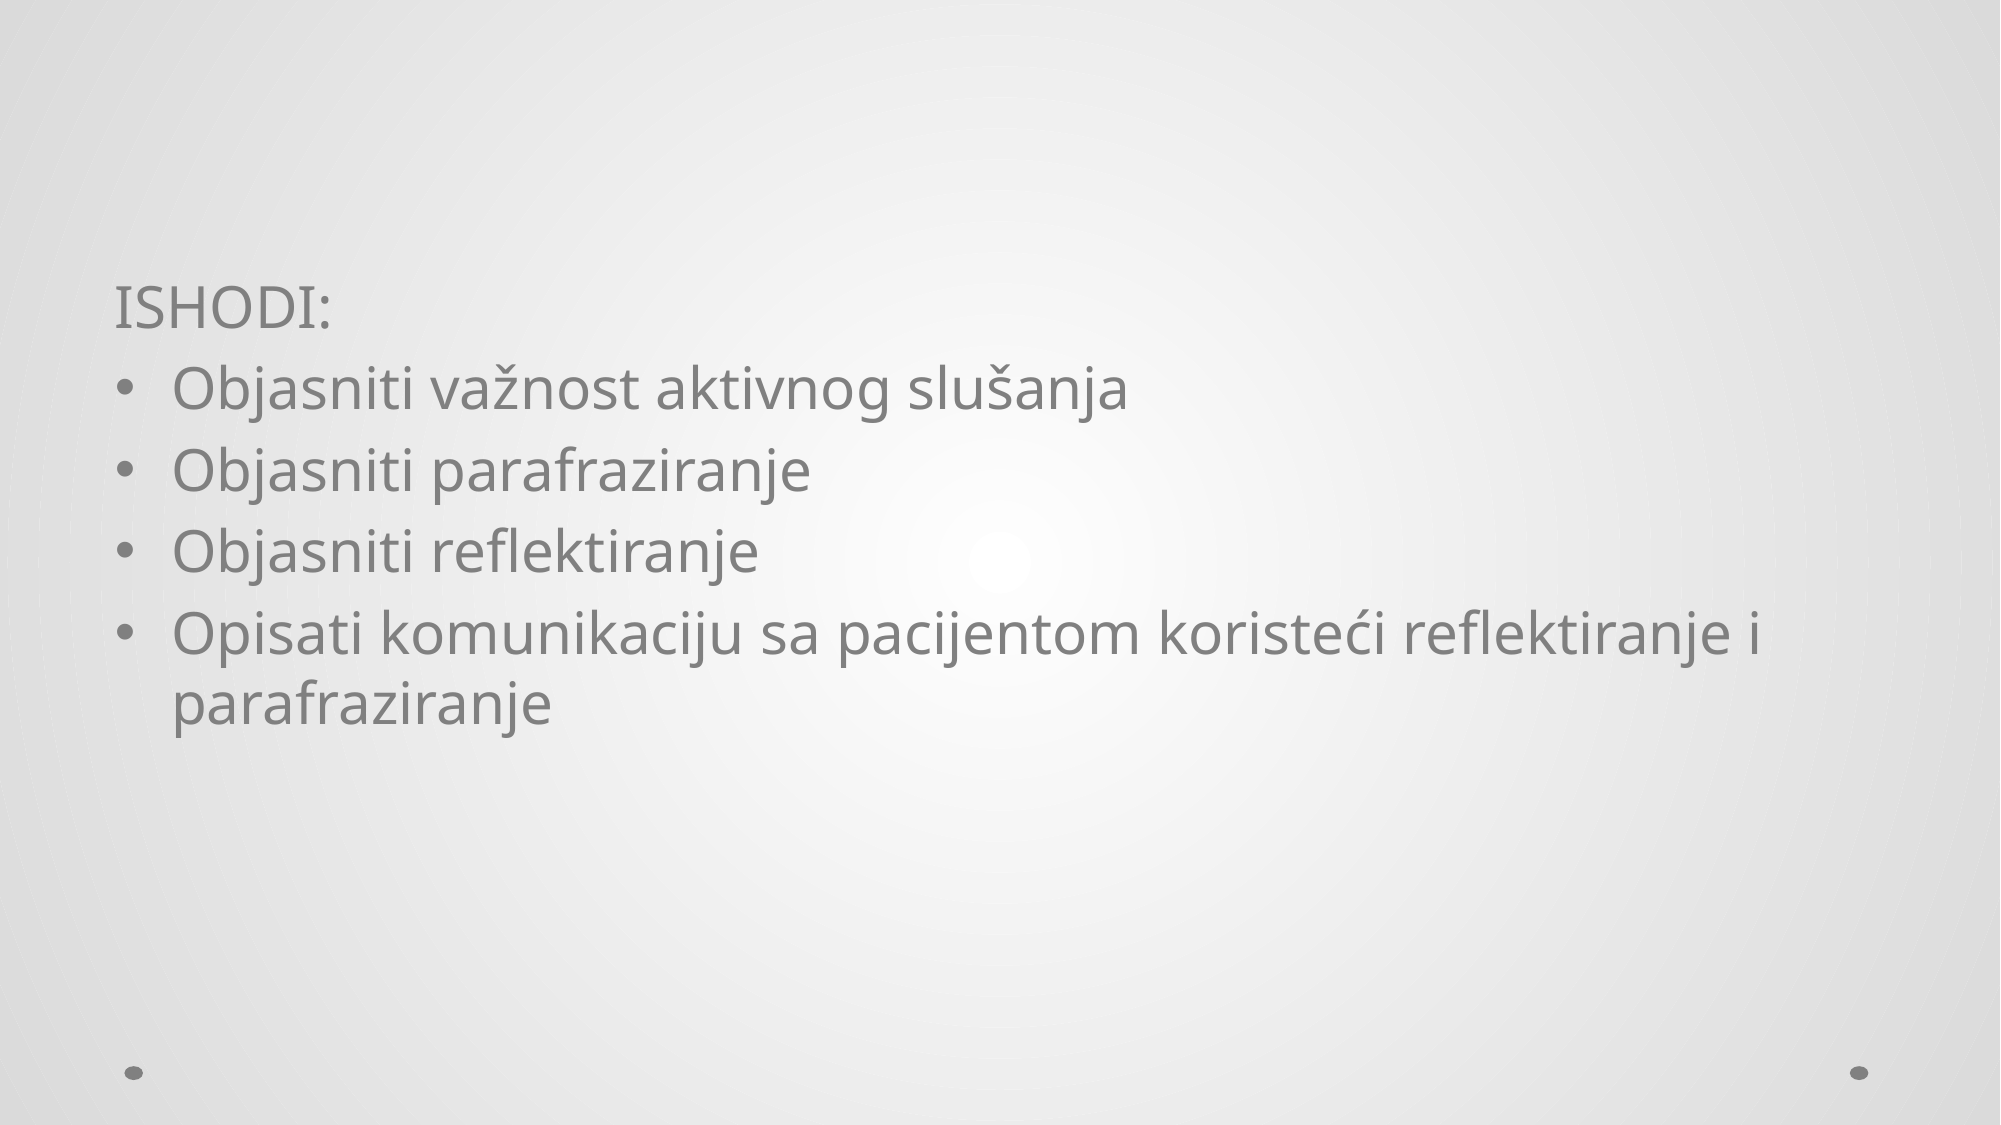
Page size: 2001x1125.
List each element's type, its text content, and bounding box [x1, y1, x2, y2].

list ISHODI: Objasniti važnost aktivnog slušanja Objasniti parafraziranje Objasniti reflektiranje Opisati komunikaciju sa pacijentom koristeći reflektiranje i parafraziranje [99, 262, 1900, 1005]
